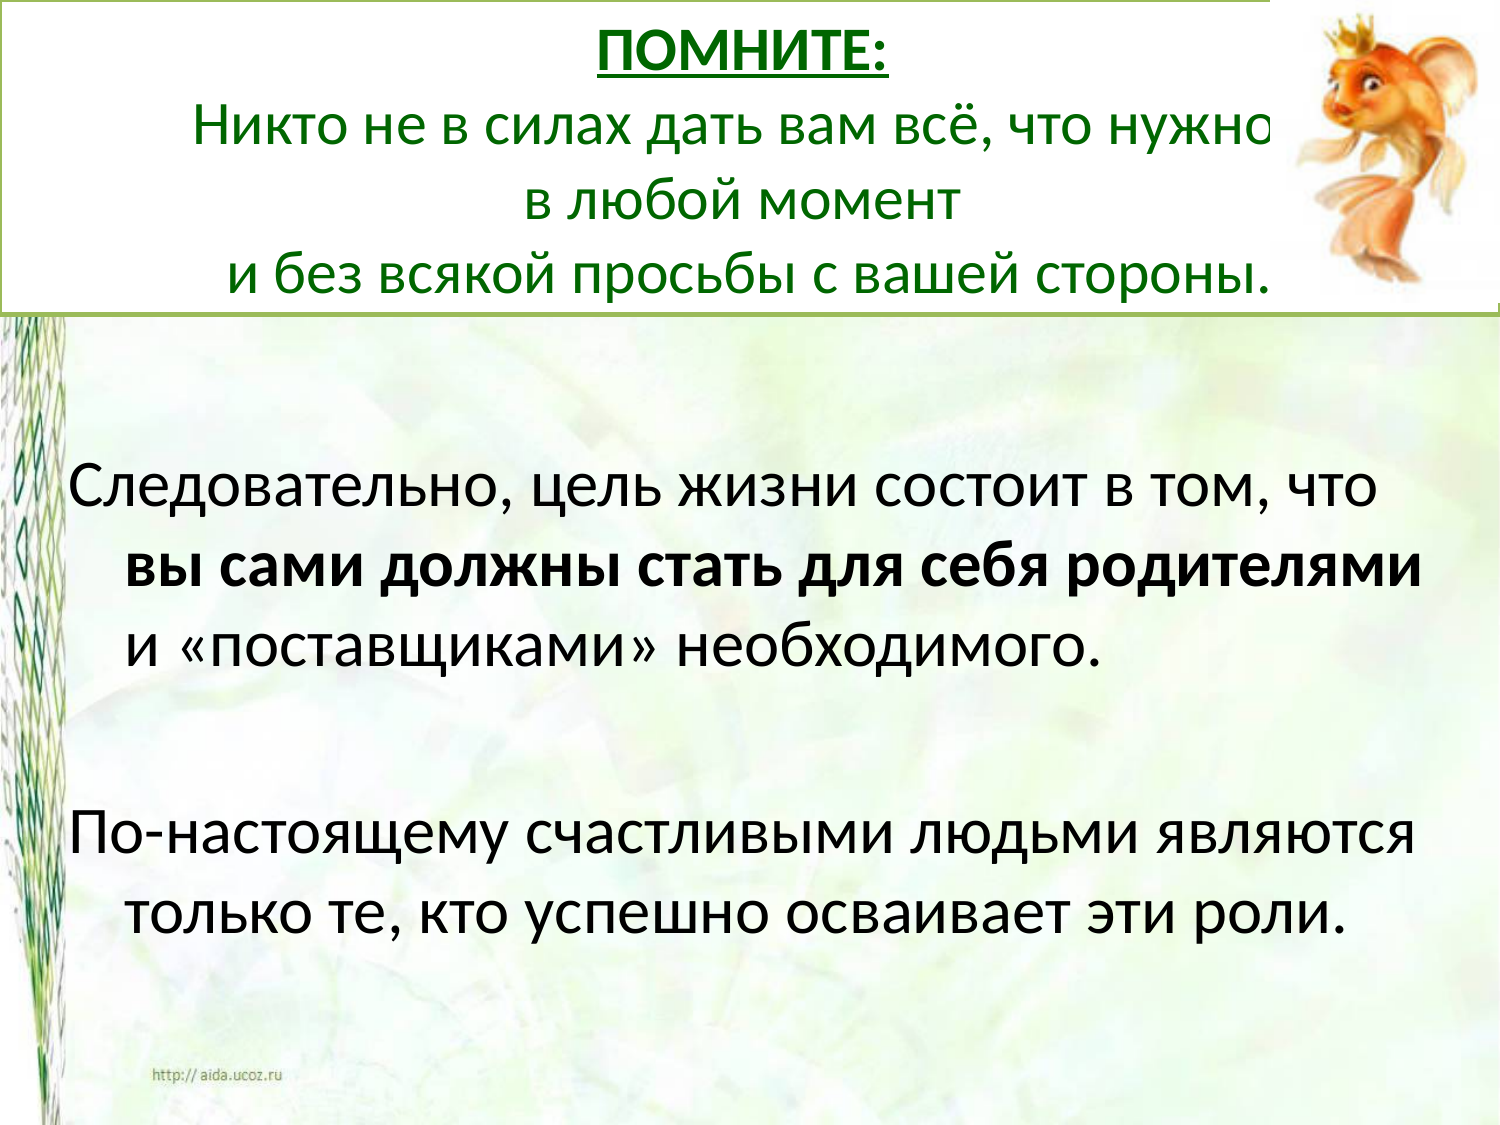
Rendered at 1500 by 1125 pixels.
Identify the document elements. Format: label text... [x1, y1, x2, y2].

picture [1270, 0, 1500, 303]
picture [0, 317, 1500, 1125]
list Следовательно, цель жизни состоит в том, что вы сами должны стать для себя родителями и «поставщиками» необходимого. По-настоящему счастливыми людьми являются только те, кто успешно осваивает эти роли. [53, 432, 1459, 1053]
title ПОМНИТЕ: Никто не в силах дать вам всё, что нужно, в любой момент и без всякой просьбы с вашей стороны. [0, 0, 1500, 317]
